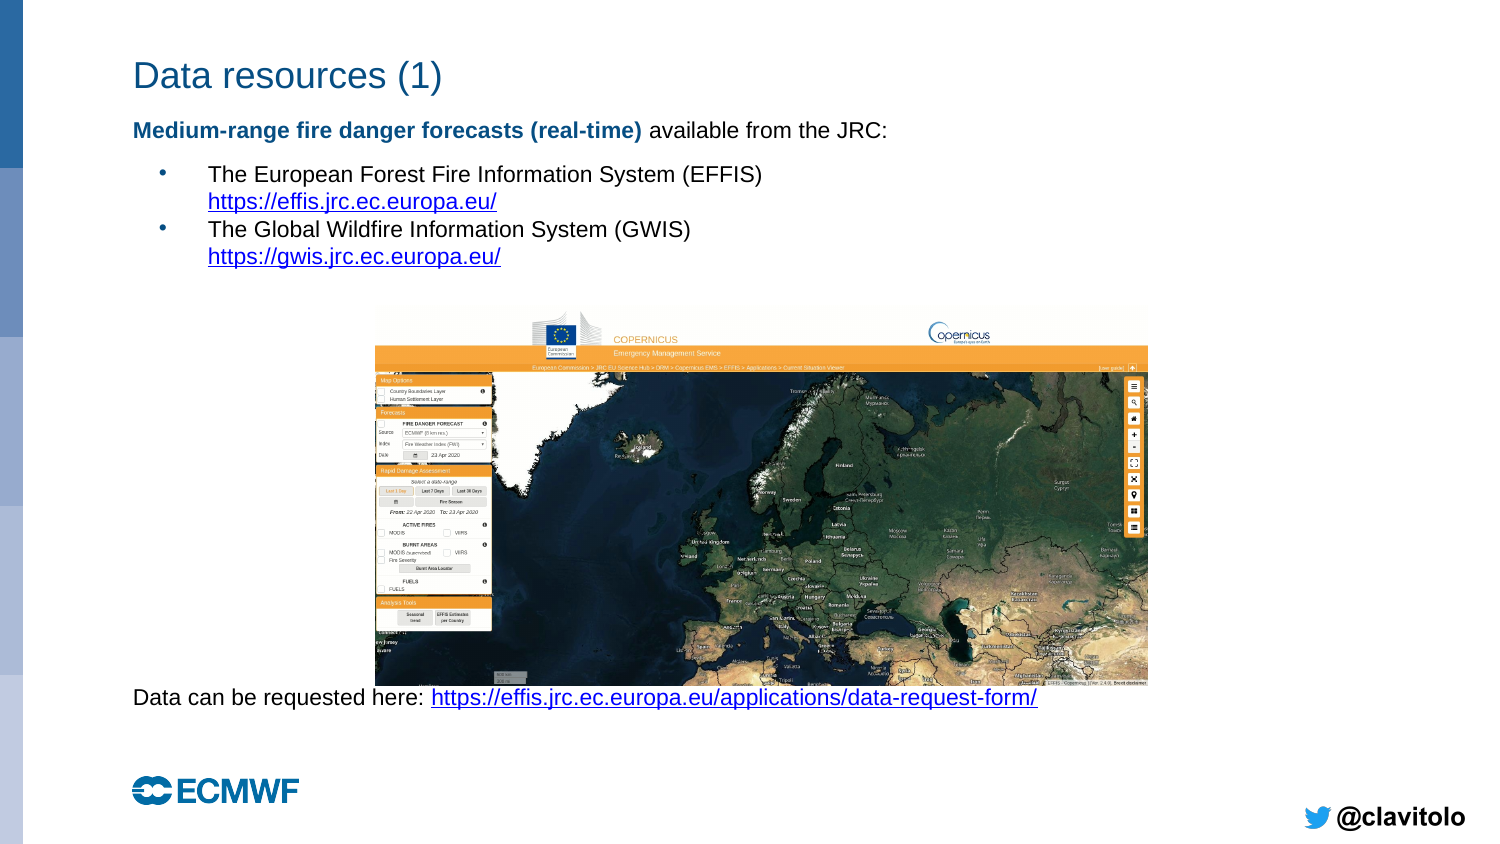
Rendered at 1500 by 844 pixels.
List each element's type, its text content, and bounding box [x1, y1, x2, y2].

title Data resources (1) [132, 44, 1368, 90]
picture [132, 776, 299, 805]
picture [374, 304, 1148, 686]
picture [1224, 789, 1500, 844]
picture [0, 0, 23, 844]
list Medium-range fire danger forecasts (real-time) available from the JRC: The European Forest Fire Information System (EFFIS) https://effis.jrc.ec.europa.eu/ The Global Wildfire Information System (GWIS) https://gwis.jrc.ec.europa.eu/ Data can be requested here: https://effis.jrc.ec.europa.eu/applications/data-request-form/ [132, 115, 1481, 729]
